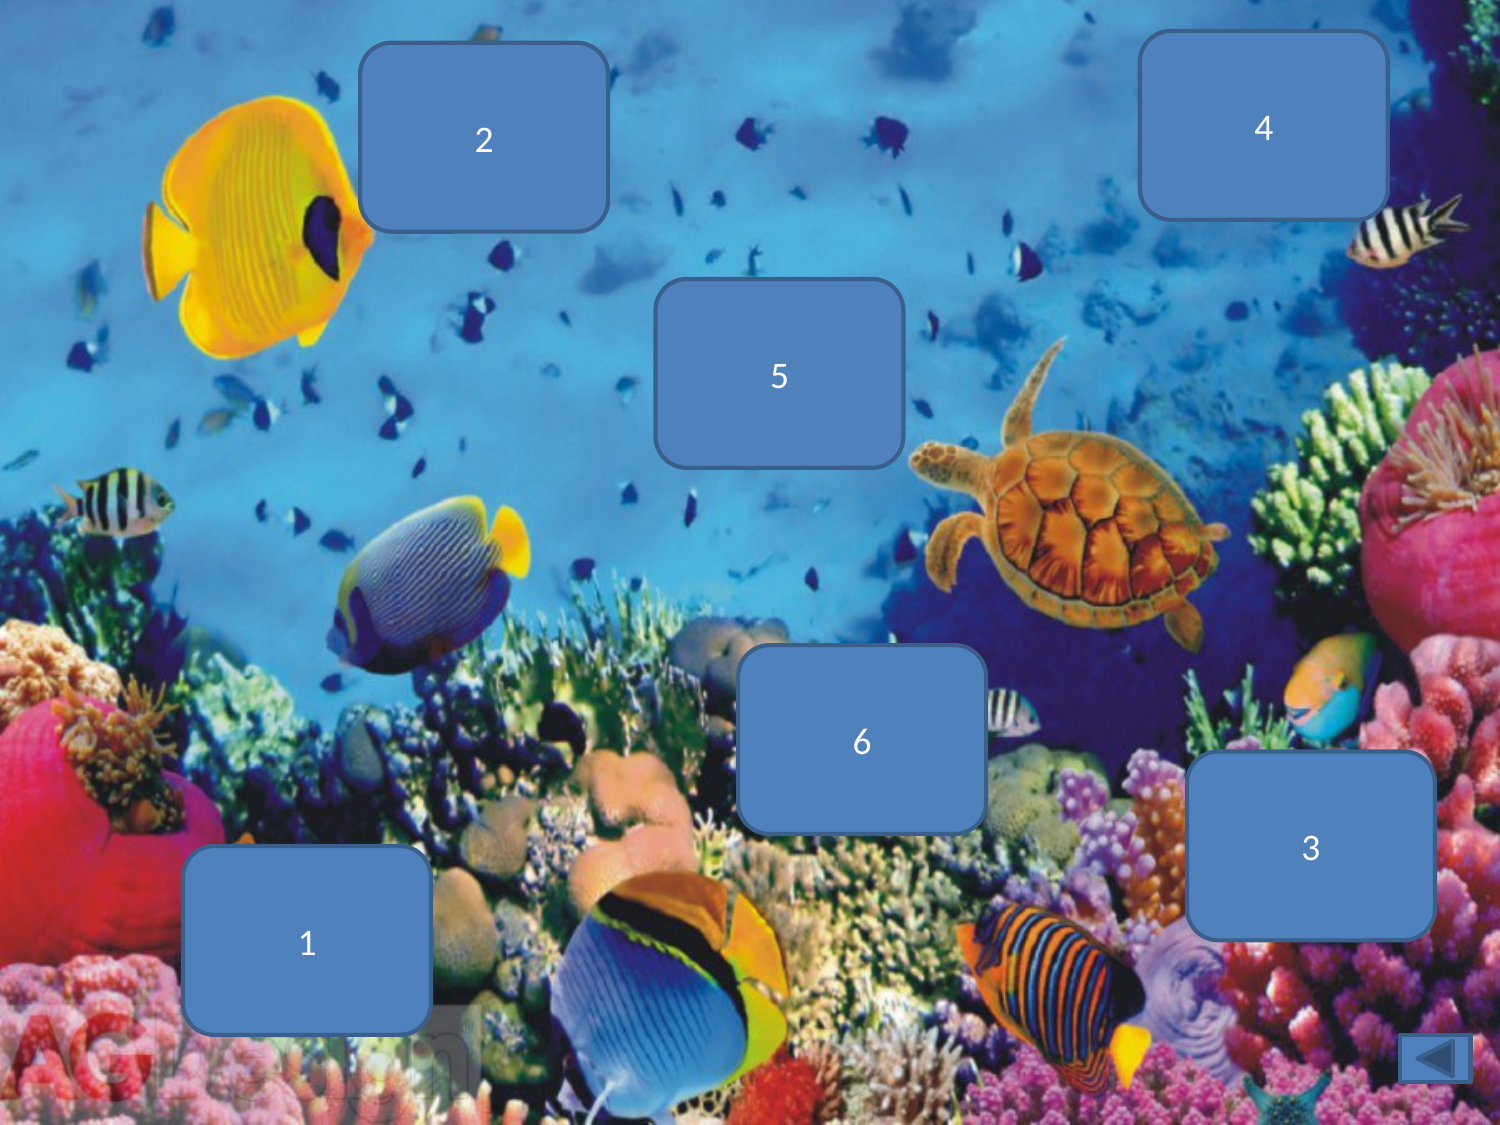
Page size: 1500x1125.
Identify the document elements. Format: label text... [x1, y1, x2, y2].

text_box 3 [1184, 749, 1438, 943]
picture [0, 0, 1500, 1125]
text_box 1 [180, 843, 434, 1038]
text_box 5 [653, 276, 906, 470]
text_box 2 [358, 40, 611, 234]
text_box 6 [736, 643, 989, 837]
text_box 4 [1137, 28, 1390, 222]
text_box [1398, 1033, 1473, 1084]
